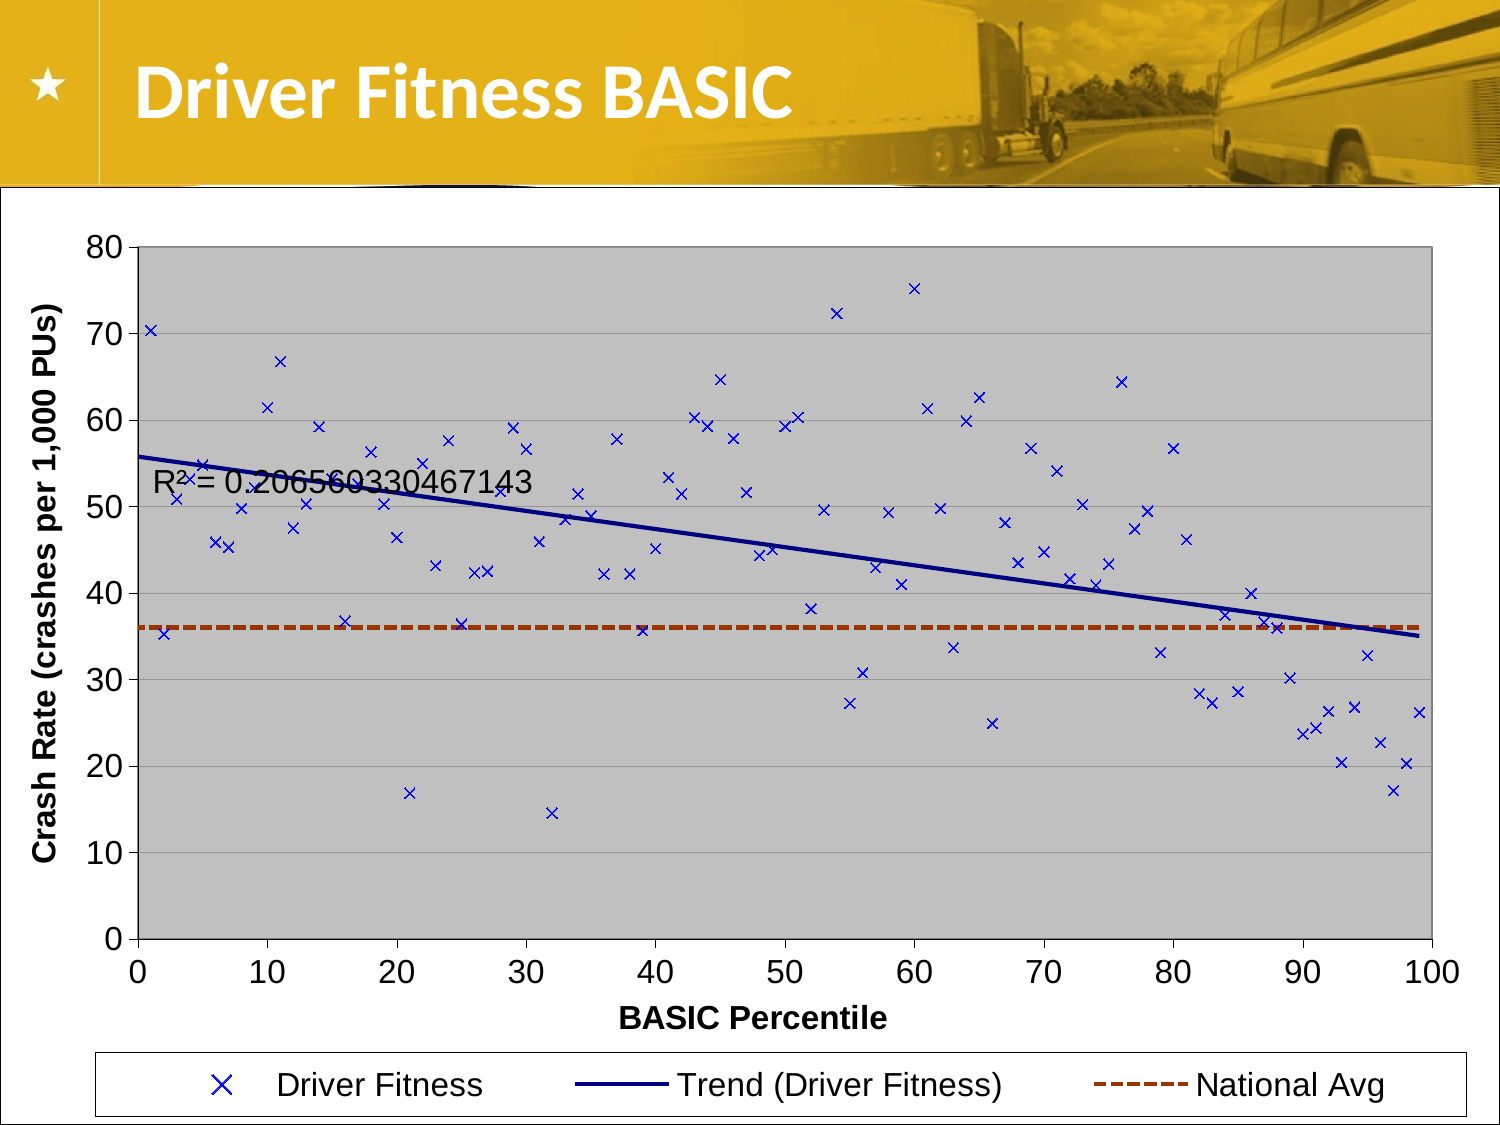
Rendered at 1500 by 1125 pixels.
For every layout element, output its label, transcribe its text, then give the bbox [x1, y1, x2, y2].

chart [0, 187, 1500, 1125]
title Driver Fitness BASIC [119, 0, 1470, 181]
picture [0, 0, 1500, 187]
